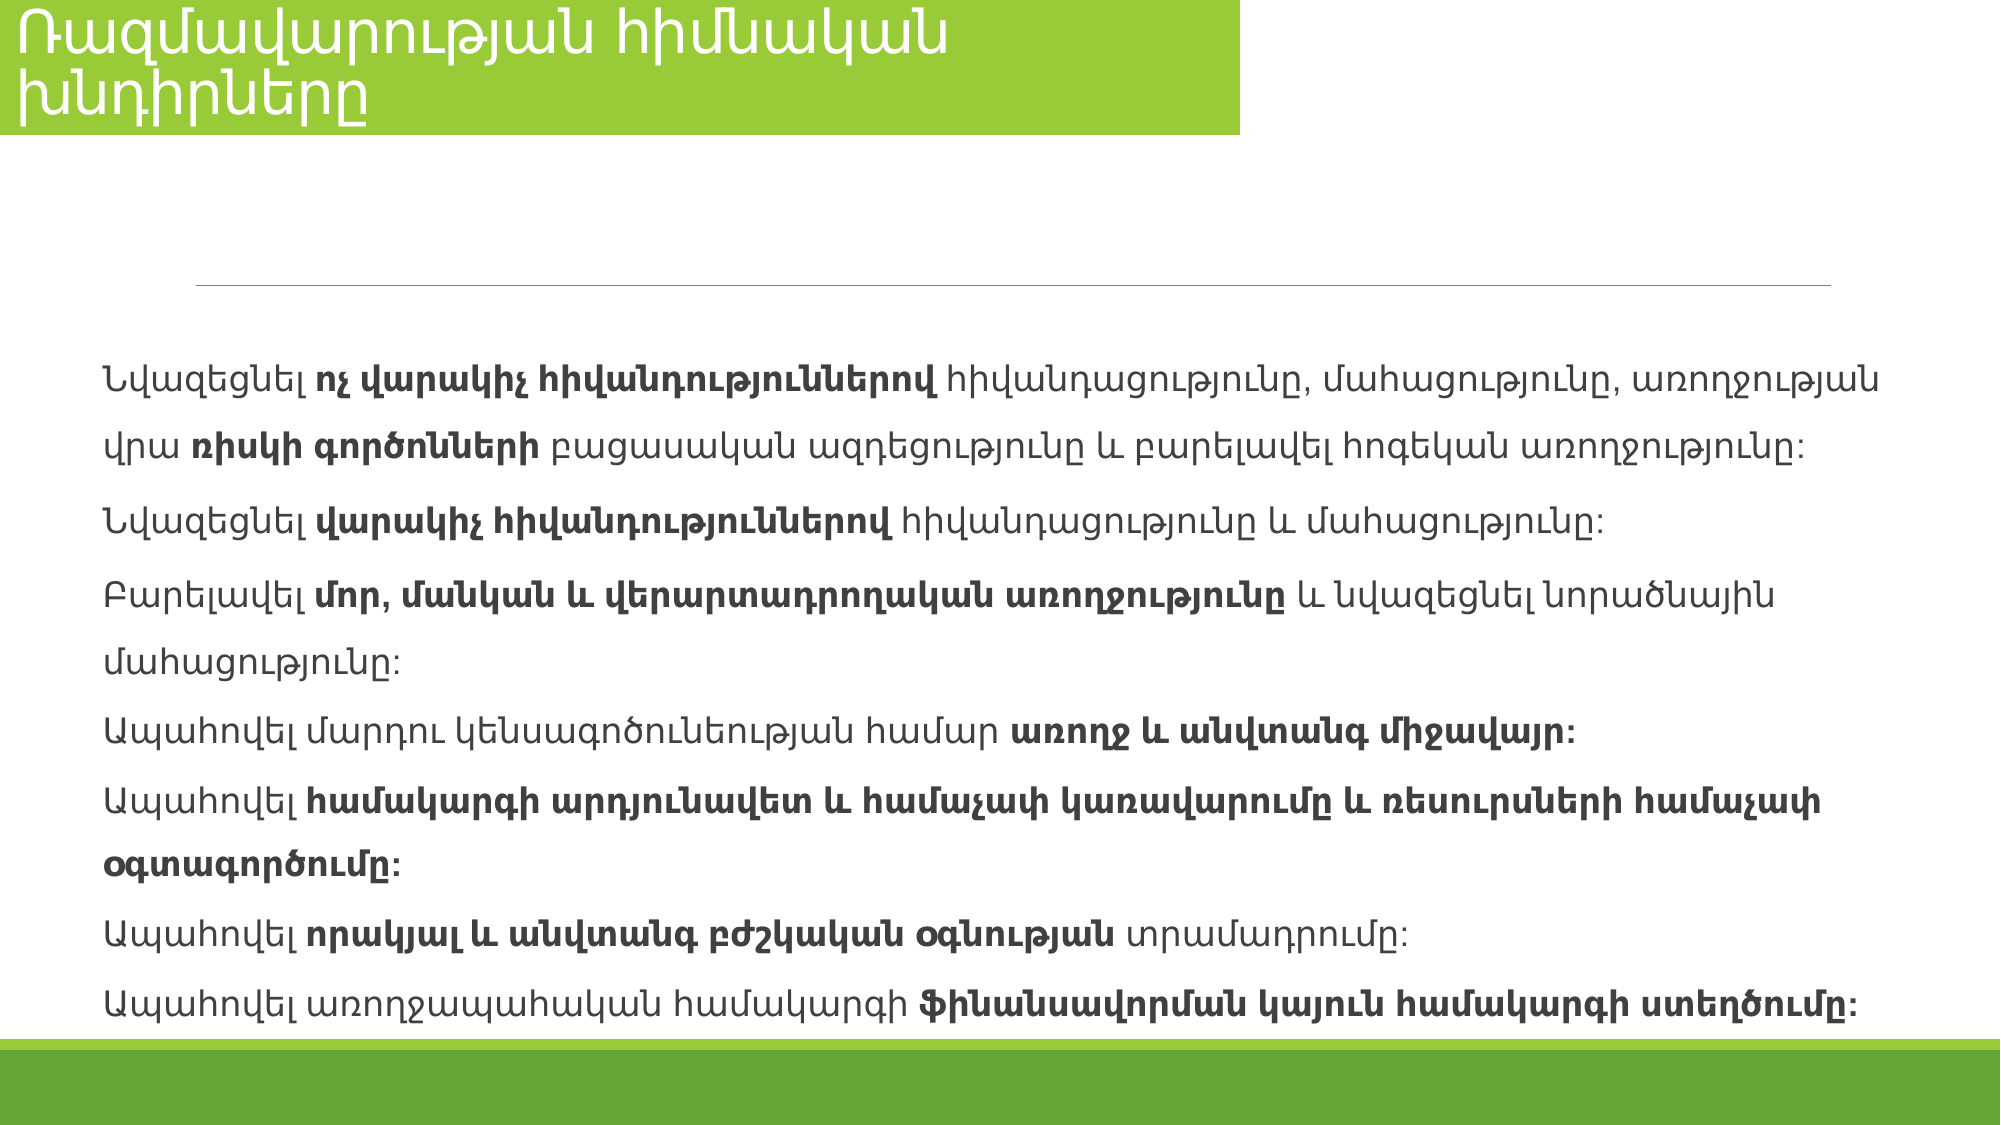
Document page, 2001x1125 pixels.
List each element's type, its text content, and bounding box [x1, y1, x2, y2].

list Նվազեցնել ոչ վարակիչ հիվանդություններով հիվանդացությունը, մահացությունը, առողջության վրա ռիսկի գործոնների բացասական ազդեցությունը և բարելավել հոգեկան առողջությունը: Նվազեցնել վարակիչ հիվանդություններով հիվանդացությունը և մահացությունը: Բարելավել մոր, մանկան և վերարտադրողական առողջությունը և նվազեցնել նորածնային մահացությունը: Ապահովել մարդու կենսագոծունեության համար առողջ և անվտանգ միջավայր: Ապահովել համակարգի արդյունավետ և համաչափ կառավարումը և ռեսուրսների համաչափ օգտագործումը: Ապահովել որակյալ և անվտանգ բժշկական օգնության տրամադրումը: Ապահովել առողջապահական համակարգի ֆինանսավորման կայուն համակարգի ստեղծումը: [87, 324, 1893, 1107]
title Ռազմավարության հիմնական խնդիրները [0, 0, 1240, 135]
